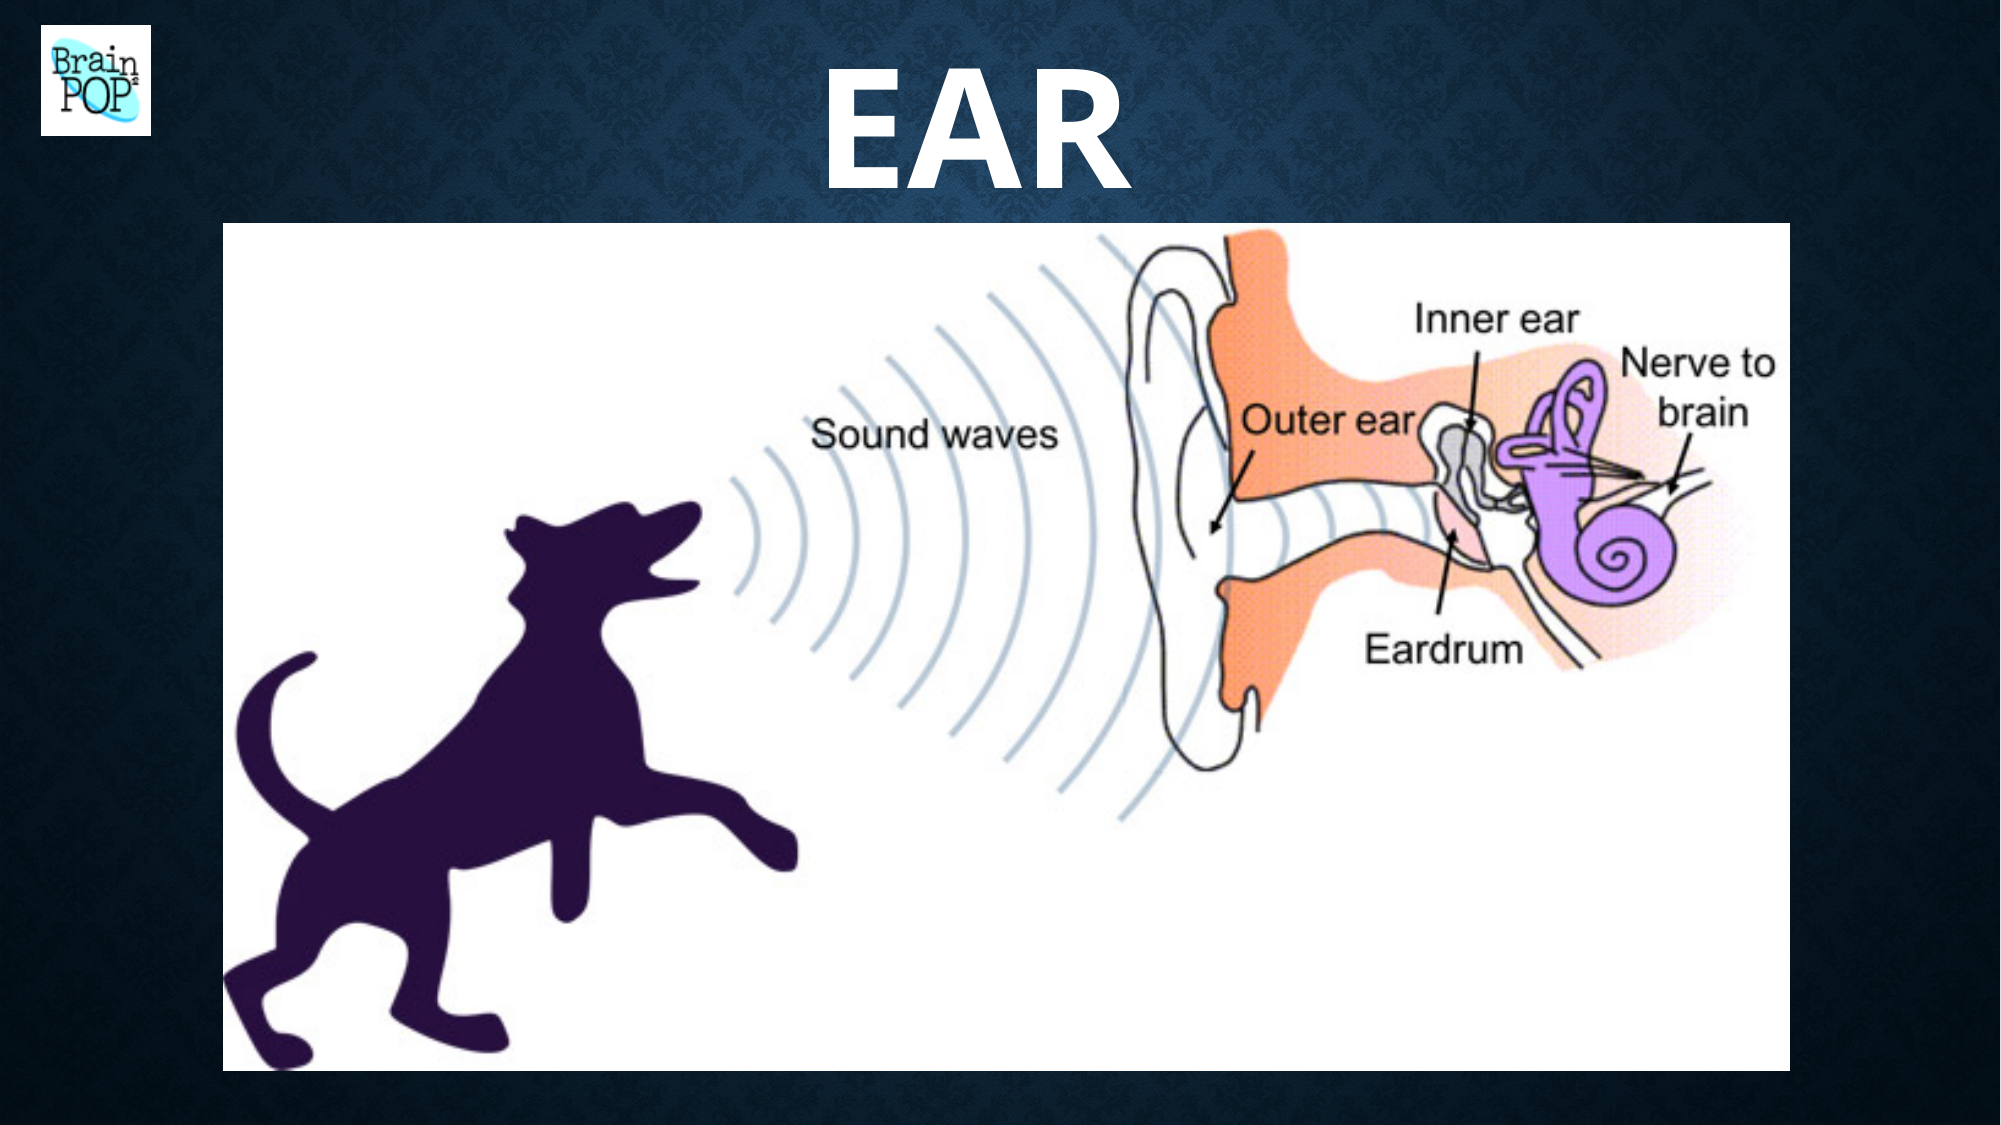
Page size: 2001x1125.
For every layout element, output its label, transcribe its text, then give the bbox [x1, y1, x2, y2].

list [222, 223, 1790, 1072]
picture [40, 25, 151, 136]
title Ear [124, 26, 1823, 244]
